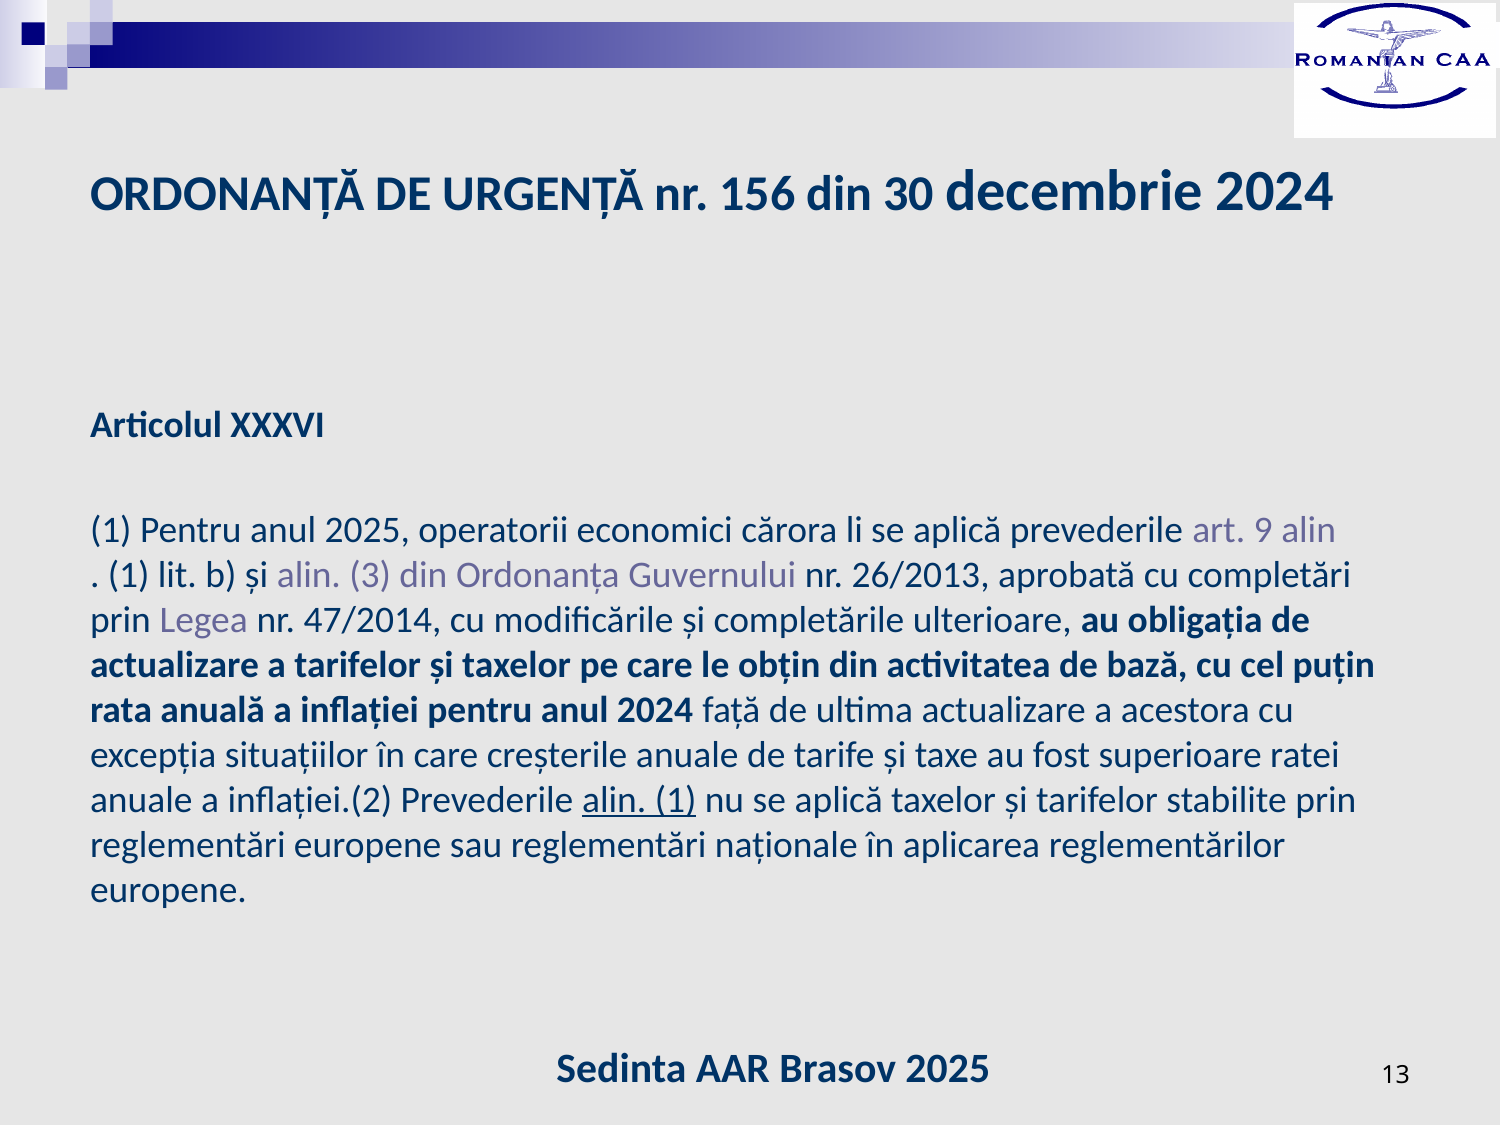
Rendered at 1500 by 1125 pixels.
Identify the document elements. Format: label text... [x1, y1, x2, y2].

footer Sedinta AAR Brasov 2025 [501, 430, 1046, 1099]
title ORDONANȚĂ DE URGENȚĂ nr. 156 din 30 decembrie 2024 [75, 86, 1425, 289]
list Articolul XXXVI (1) Pentru anul 2025, operatorii economici cărora li se aplică prevederile art. 9 alin. (1) lit. b) și alin. (3) din Ordonanța Guvernului nr. 26/2013, aprobată cu completări prin Legea nr. 47/2014, cu modificările și completările ulterioare, au obligația de actualizare a tarifelor și taxelor pe care le obțin din activitatea de bază, cu cel puțin rata anuală a inflației pentru anul 2024 față de ultima actualizare a acestora cu excepția situațiilor în care creșterile anuale de tarife și taxe au fost superioare ratei anuale a inflației.(2) Prevederile alin. (1) nu se aplică taxelor și tarifelor stabilite prin reglementări europene sau reglementări naționale în aplicarea reglementărilor europene. [75, 324, 1425, 978]
picture [1293, 3, 1496, 138]
slide_number 13 [1074, 432, 1425, 1100]
